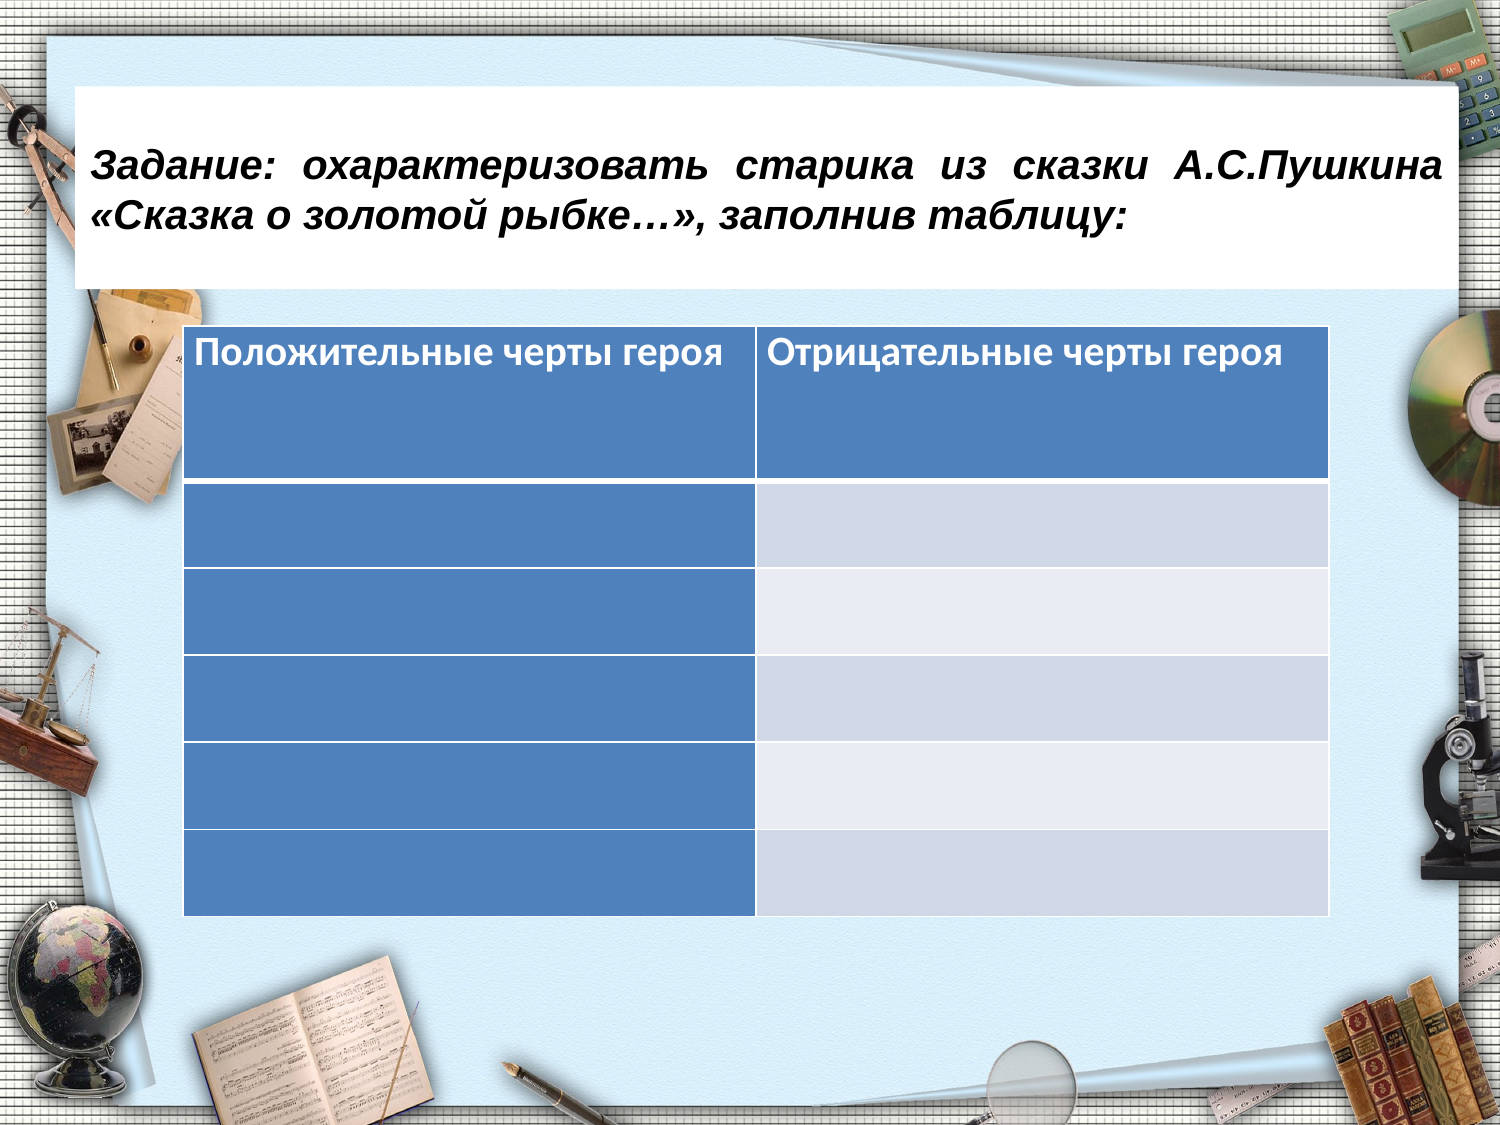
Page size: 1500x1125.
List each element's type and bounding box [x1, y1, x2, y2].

list [0, 0, 1500, 1125]
